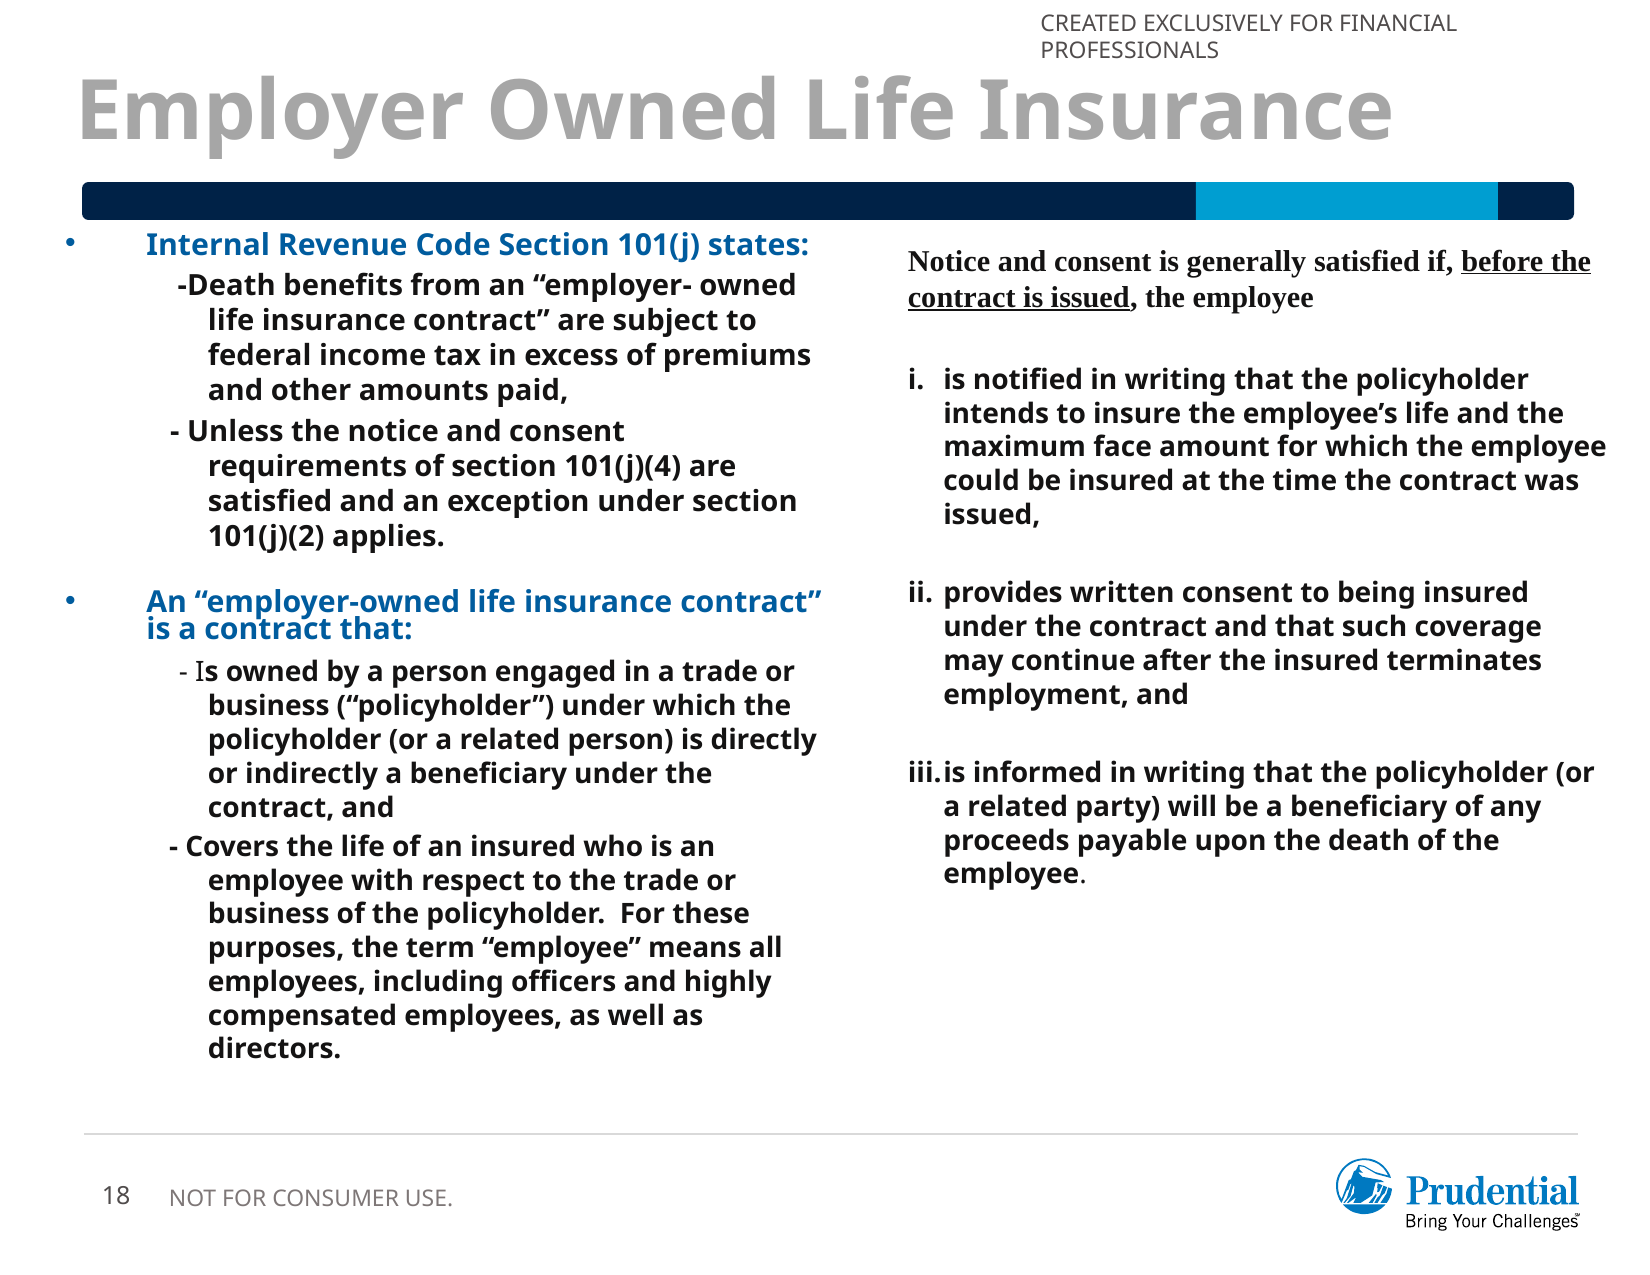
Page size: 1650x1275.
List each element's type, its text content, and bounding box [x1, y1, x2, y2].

text_box Notice and consent is generally satisfied if, before the contract is issued, the employee is notified in writing that the policyholder intends to insure the employee’s life and the maximum face amount for which the employee could be insured at the time the contract was issued, provides written consent to being insured under the contract and that such coverage may continue after the insured terminates employment, and is informed in writing that the policyholder (or a related party) will be a beneficiary of any proceeds payable upon the death of the employee. [892, 233, 1623, 1004]
footer Not for Consumer Use. [153, 1156, 829, 1237]
slide_number 18 [86, 1156, 153, 1237]
title Employer Owned Life Insurance [74, 12, 1426, 201]
list Internal Revenue Code Section 101(j) states: -Death benefits from an “employer- owned life insurance contract” are subject to federal income tax in excess of premiums and other amounts paid, - Unless the notice and consent requirements of section 101(j)(4) are satisfied and an exception under section 101(j)(2) applies. An “employer-owned life insurance contract” is a contract that: - Is owned by a person engaged in a trade or business (“policyholder”) under which the policyholder (or a related person) is directly or indirectly a beneficiary under the contract, and - Covers the life of an insured who is an employee with respect to the trade or business of the policyholder. For these purposes, the term “employee” means all employees, including officers and highly compensated employees, as well as directors. [64, 233, 829, 1145]
